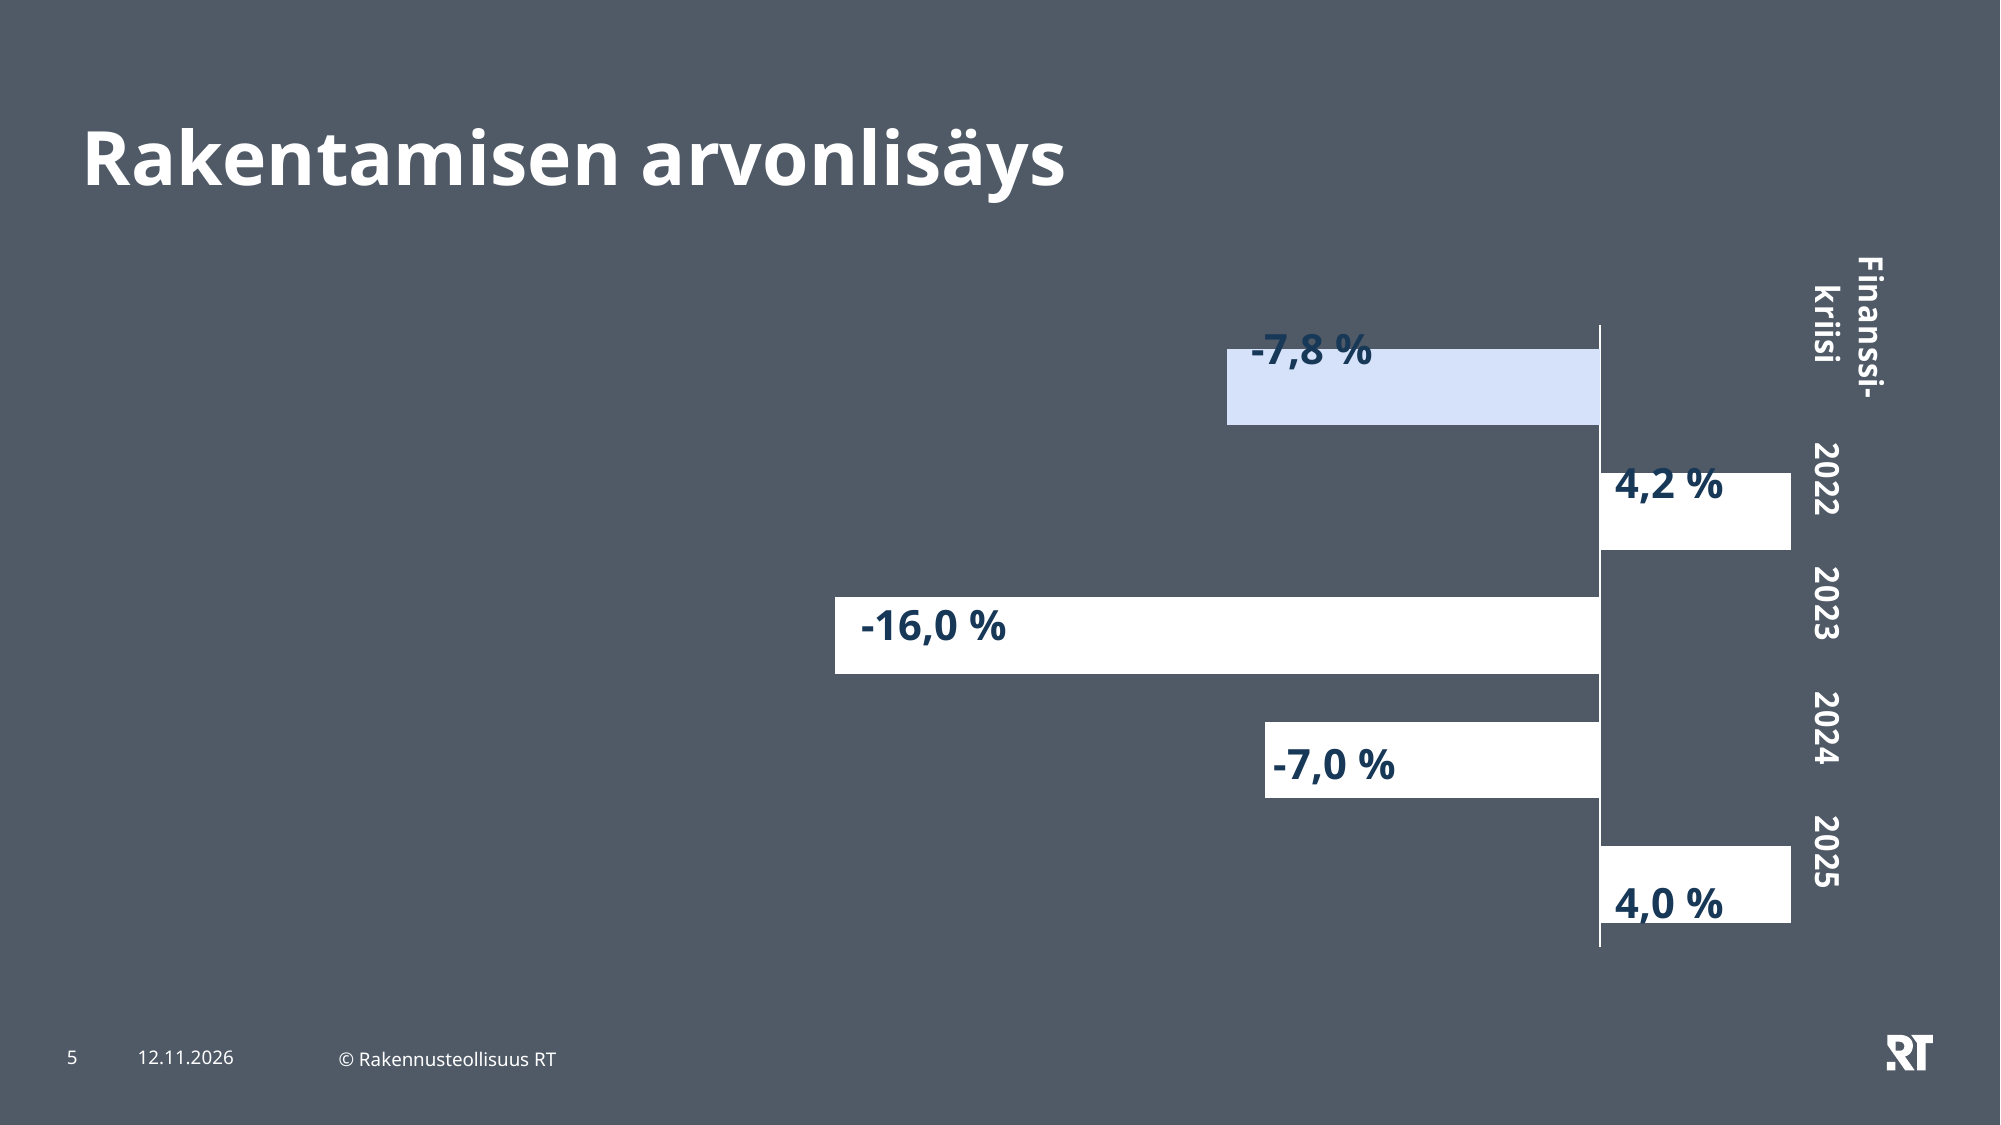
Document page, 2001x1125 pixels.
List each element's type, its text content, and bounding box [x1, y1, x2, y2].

footer © Rakennusteollisuus RT [338, 1046, 1804, 1071]
slide_number 5 [66, 1046, 138, 1071]
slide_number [138, 1046, 338, 1071]
text_box Rakentamisen arvonlisäys [66, 89, 244, 220]
chart [574, 255, 1922, 972]
